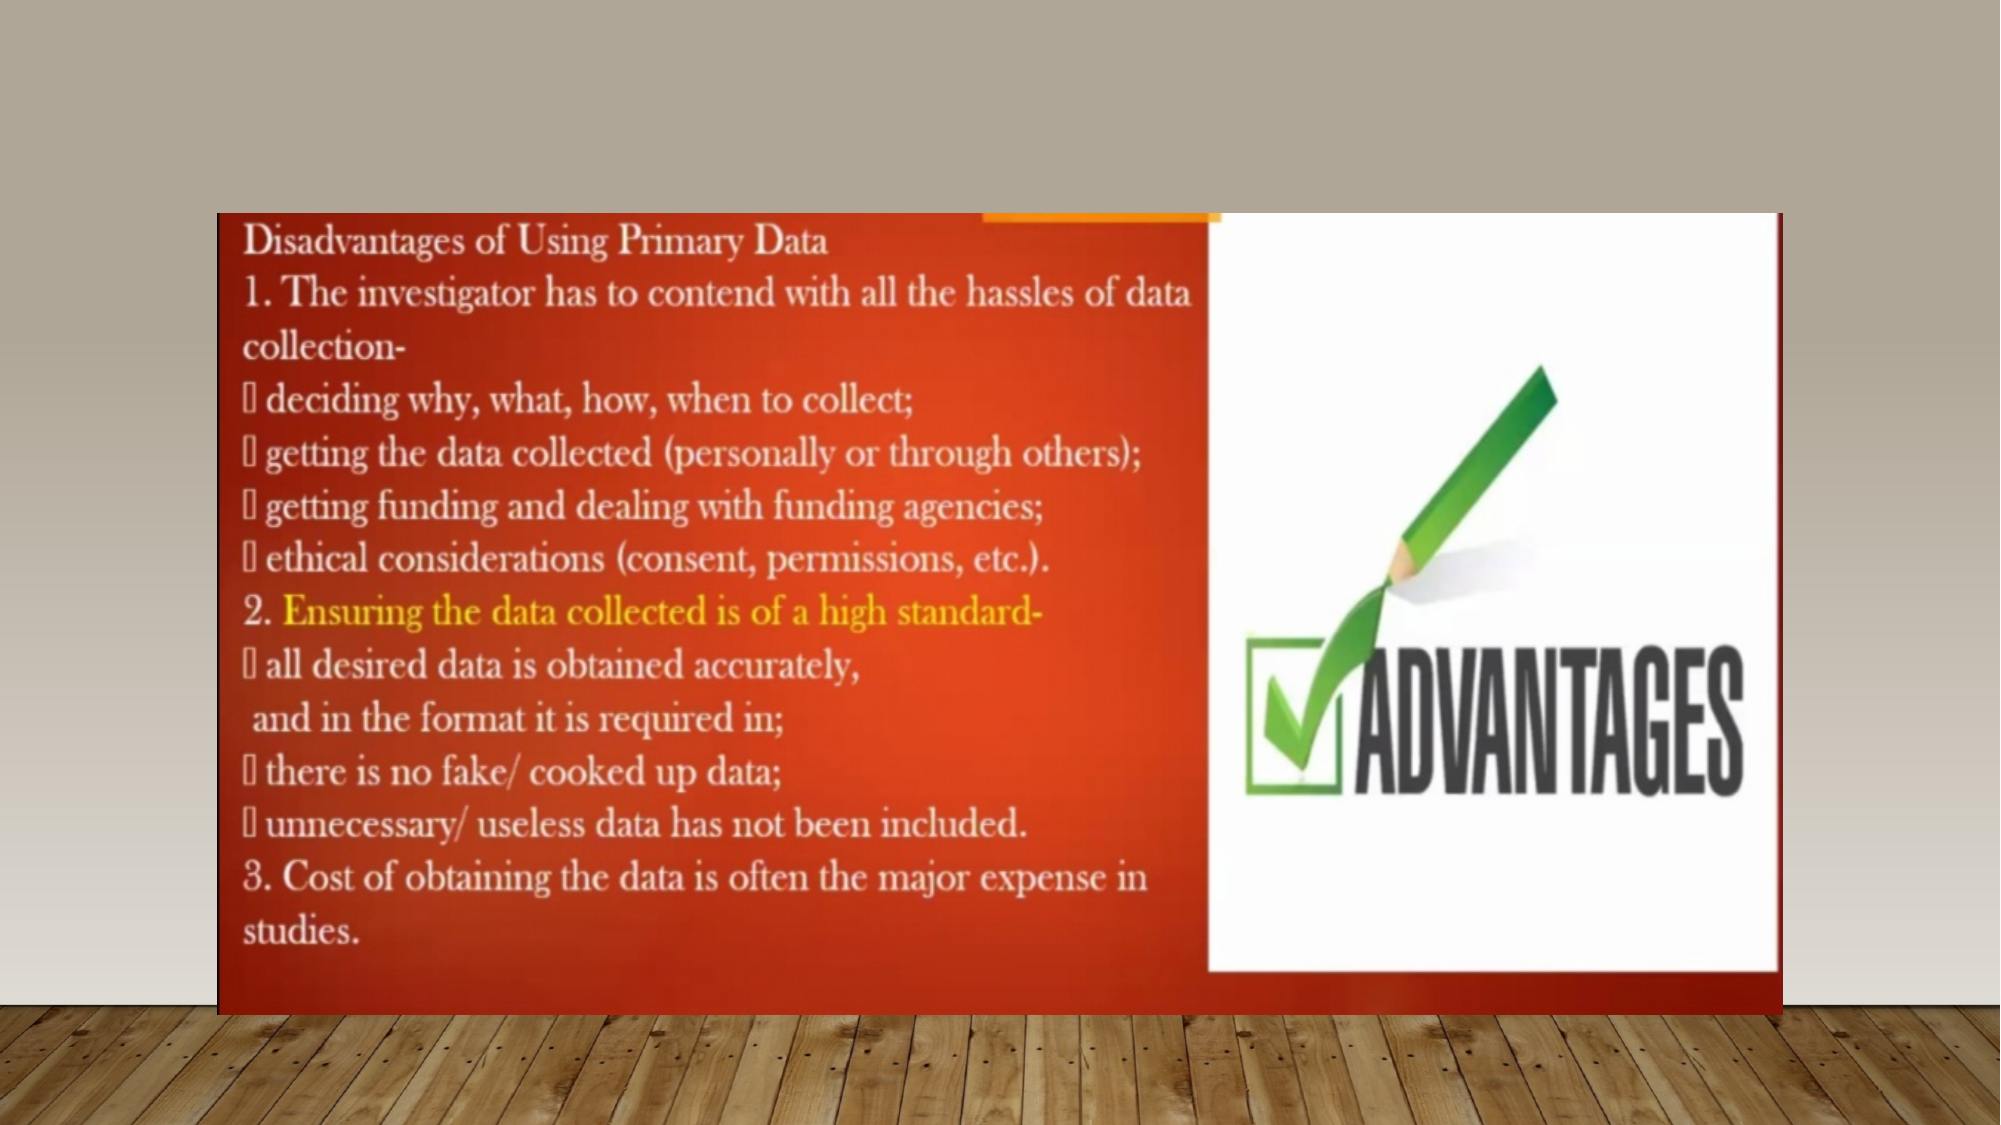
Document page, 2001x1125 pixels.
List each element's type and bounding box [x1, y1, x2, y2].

picture [0, 213, 2000, 1125]
